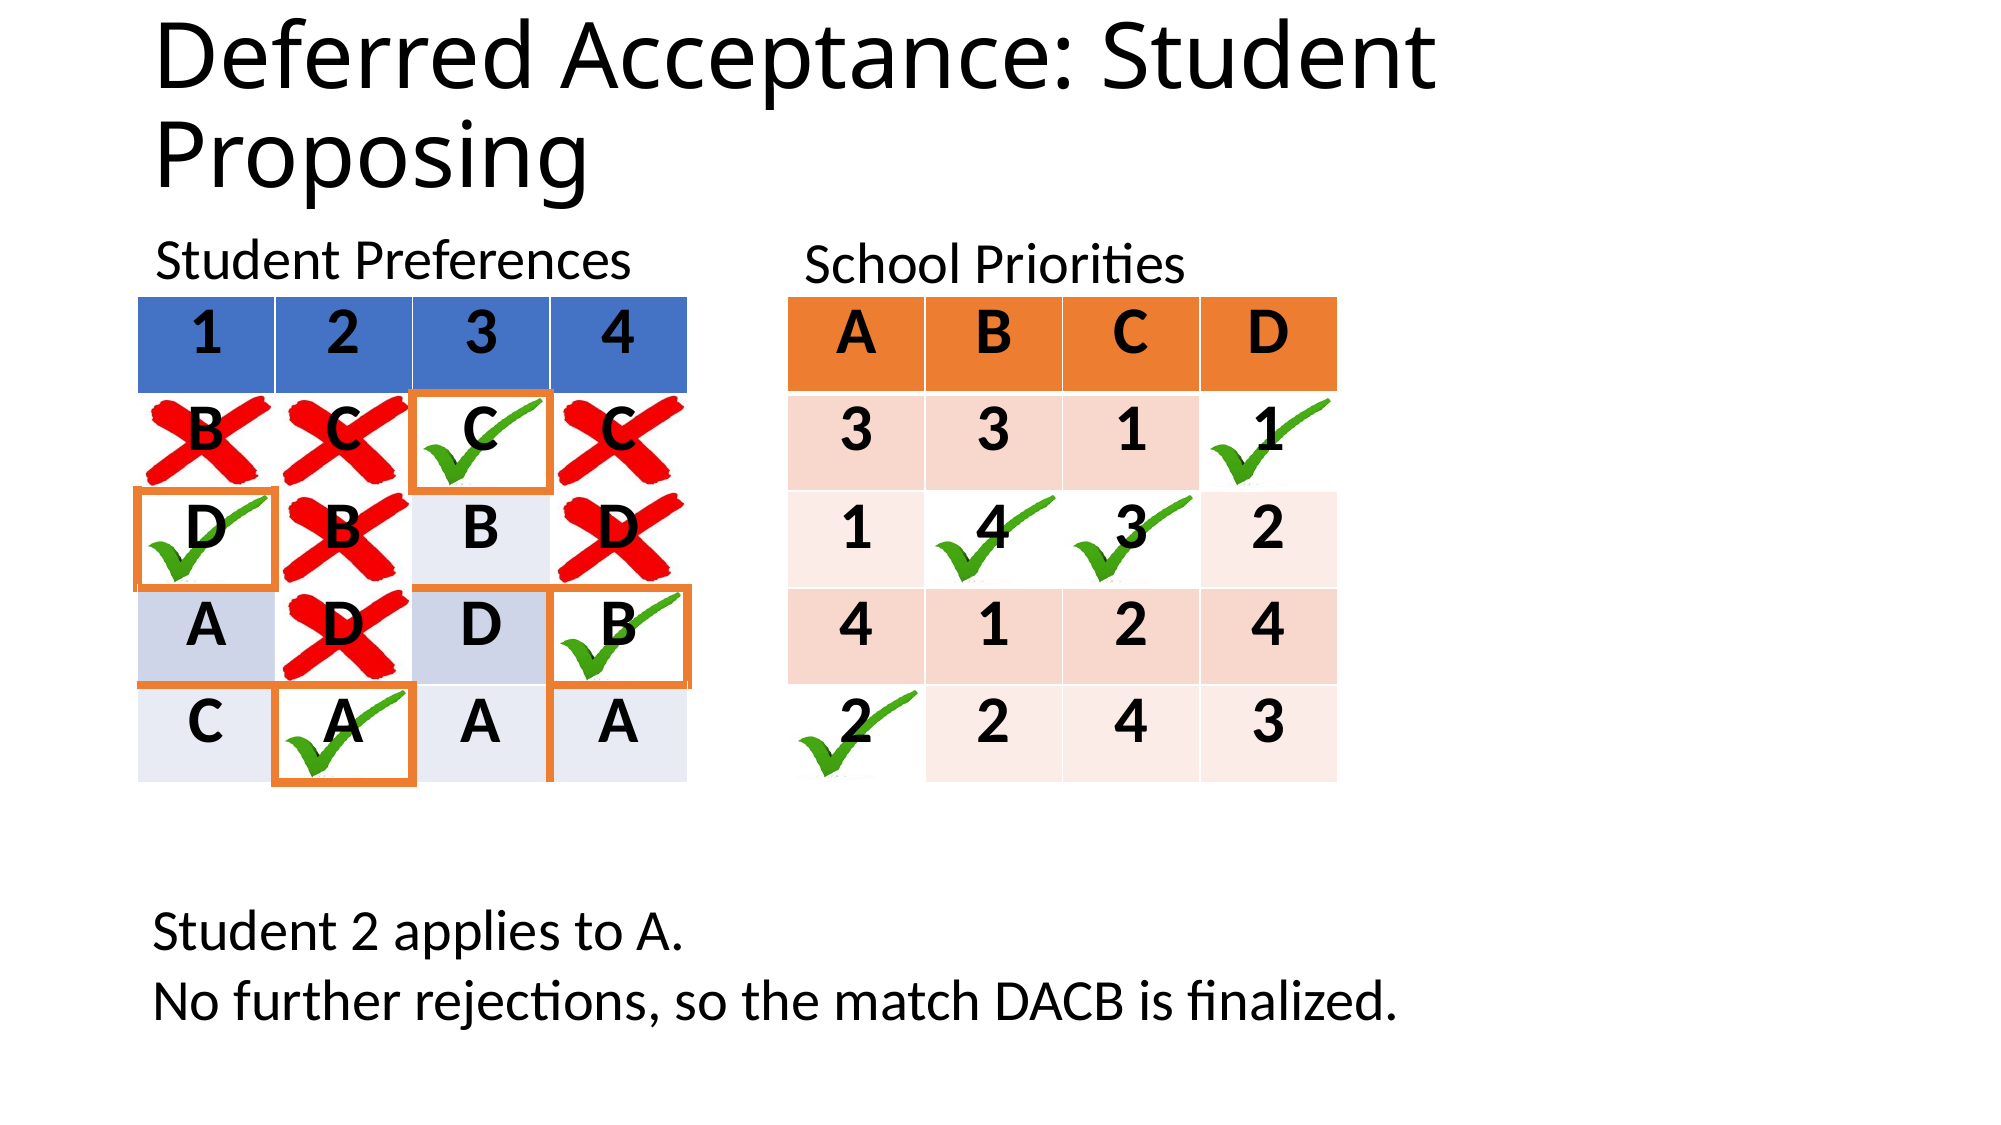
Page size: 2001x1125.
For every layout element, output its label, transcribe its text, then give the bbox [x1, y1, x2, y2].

table_cell B [279, 491, 412, 588]
table_cell 3 [1201, 686, 1337, 782]
table_cell 4 [1063, 686, 1199, 782]
table_header 1 [138, 297, 274, 393]
table_cell B [137, 393, 275, 487]
table_header 2 [276, 299, 412, 393]
table_cell 1 [1201, 396, 1337, 490]
table_cell D [550, 491, 687, 584]
table_header 4 [551, 297, 687, 393]
table_cell D [275, 588, 412, 681]
table_cell 2 [788, 686, 924, 782]
table_header A [788, 297, 924, 391]
table_cell A [279, 689, 408, 778]
table_cell B [412, 495, 550, 584]
table_header D [1201, 297, 1337, 391]
table_cell 2 [926, 686, 1062, 782]
table_header 3 [413, 299, 549, 389]
table_cell 3 [1063, 492, 1199, 587]
table_cell 4 [788, 589, 924, 684]
table_header C [1063, 303, 1199, 391]
table_cell C [275, 393, 408, 491]
table_cell C [554, 393, 687, 491]
table_cell 2 [1063, 589, 1199, 684]
text_box Student 2 applies to A. No further rejections, so the match DACB is finalized. [137, 884, 1494, 1040]
table_cell A [138, 592, 275, 681]
text_box School Priorities [790, 217, 1202, 303]
table_cell C [138, 689, 271, 782]
table_cell 1 [788, 492, 924, 587]
table_cell B [554, 592, 683, 681]
table_cell D [412, 592, 546, 684]
table_cell 1 [926, 589, 1062, 684]
table_cell 4 [1201, 589, 1337, 684]
table_cell 3 [926, 396, 1062, 490]
table_cell A [417, 686, 546, 782]
table_cell 1 [1063, 396, 1199, 490]
table_cell 2 [1201, 492, 1337, 587]
title Deferred Acceptance: Student Proposing [137, 0, 1863, 218]
table_header B [926, 303, 1062, 391]
table_cell 3 [788, 396, 924, 490]
table_cell 4 [926, 492, 1062, 587]
table_cell A [554, 689, 687, 782]
text_box Student Preferences [140, 213, 648, 299]
table_cell C [417, 397, 546, 487]
table_cell D [142, 495, 271, 584]
